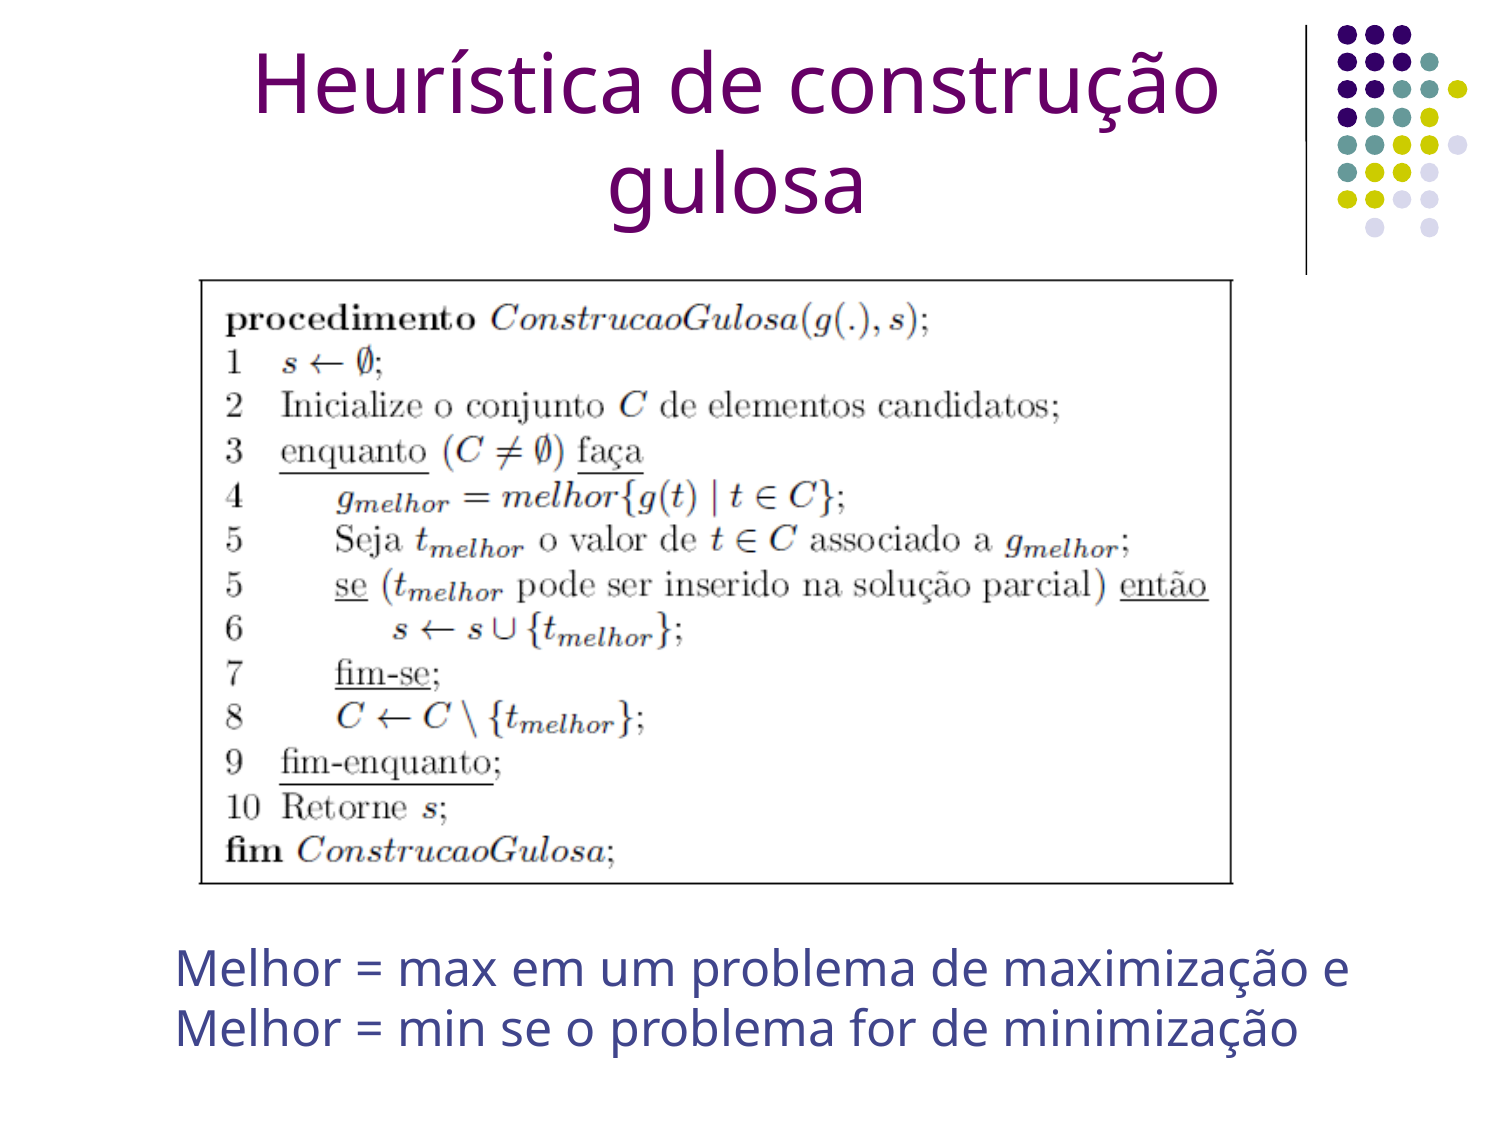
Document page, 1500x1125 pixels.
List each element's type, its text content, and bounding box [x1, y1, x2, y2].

picture [194, 278, 1237, 888]
text_box Melhor = max em um problema de maximização e Melhor = min se o problema for de minimização [159, 928, 1424, 1064]
text_box Heurística de construção gulosa [99, 50, 1375, 238]
